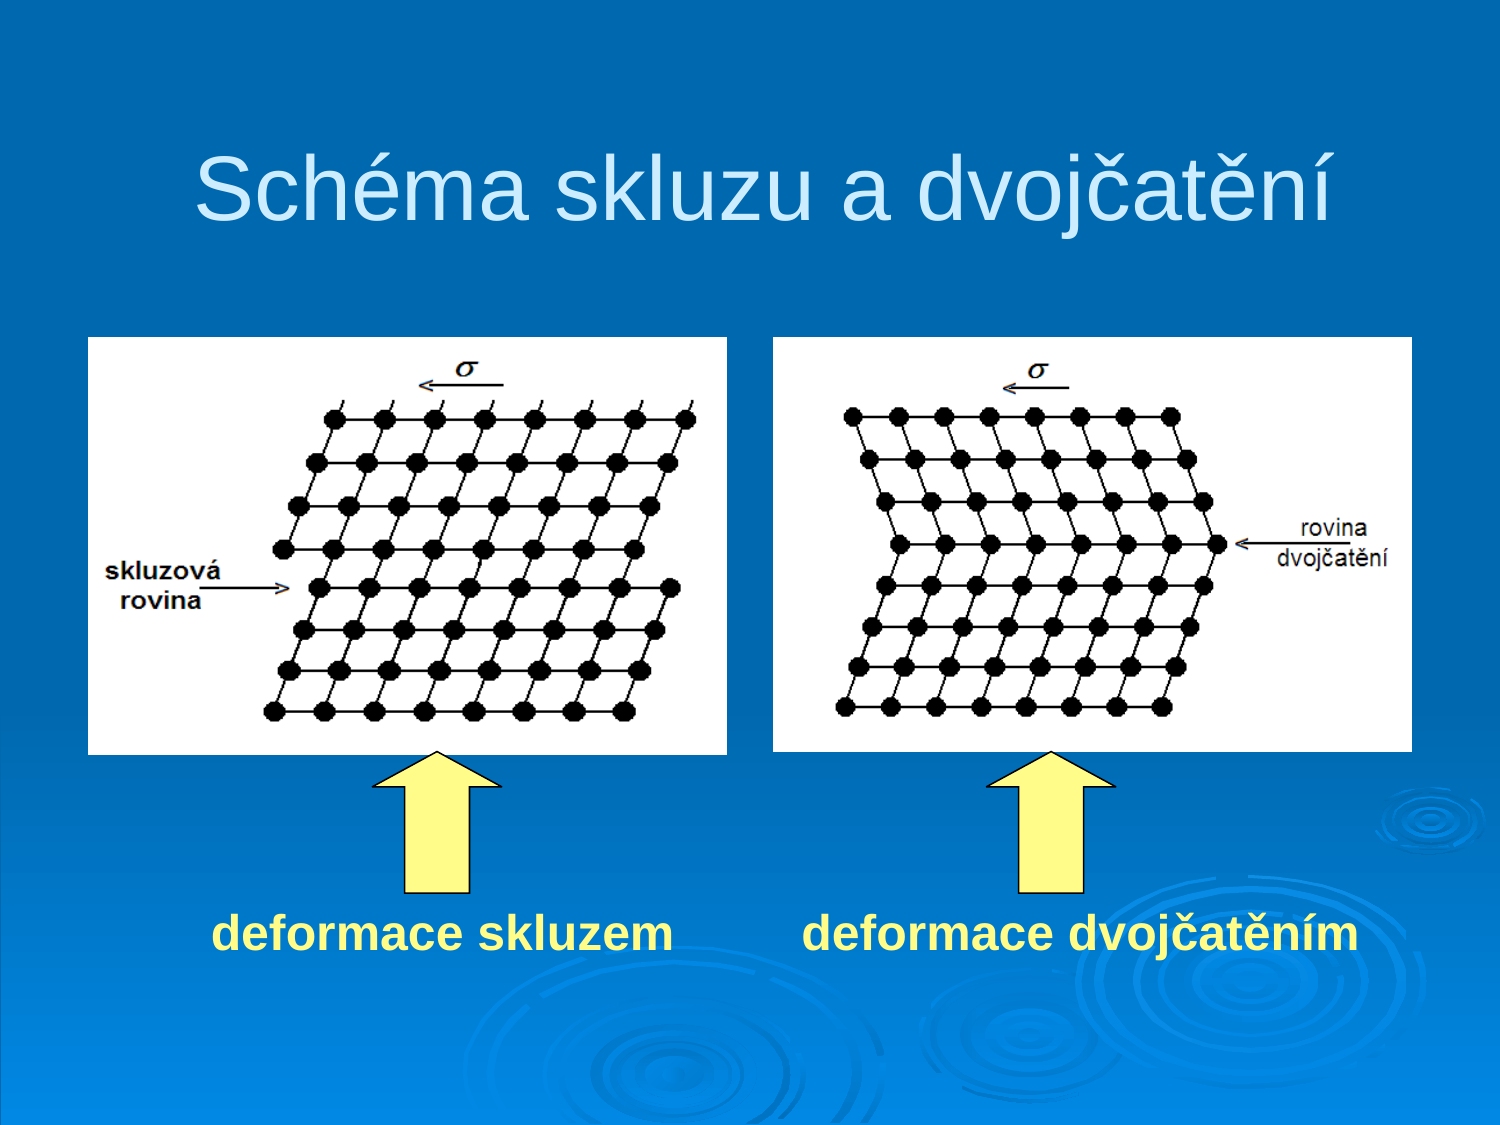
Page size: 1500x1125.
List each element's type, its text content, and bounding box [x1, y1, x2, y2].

picture [88, 337, 727, 755]
text_box [986, 760, 1117, 893]
picture [773, 337, 1412, 752]
text_box deformace skluzem [194, 893, 691, 968]
text_box deformace dvojčatěním [773, 893, 1388, 968]
title Schéma skluzu a dvojčatění [52, 89, 1477, 278]
text_box [372, 763, 502, 893]
